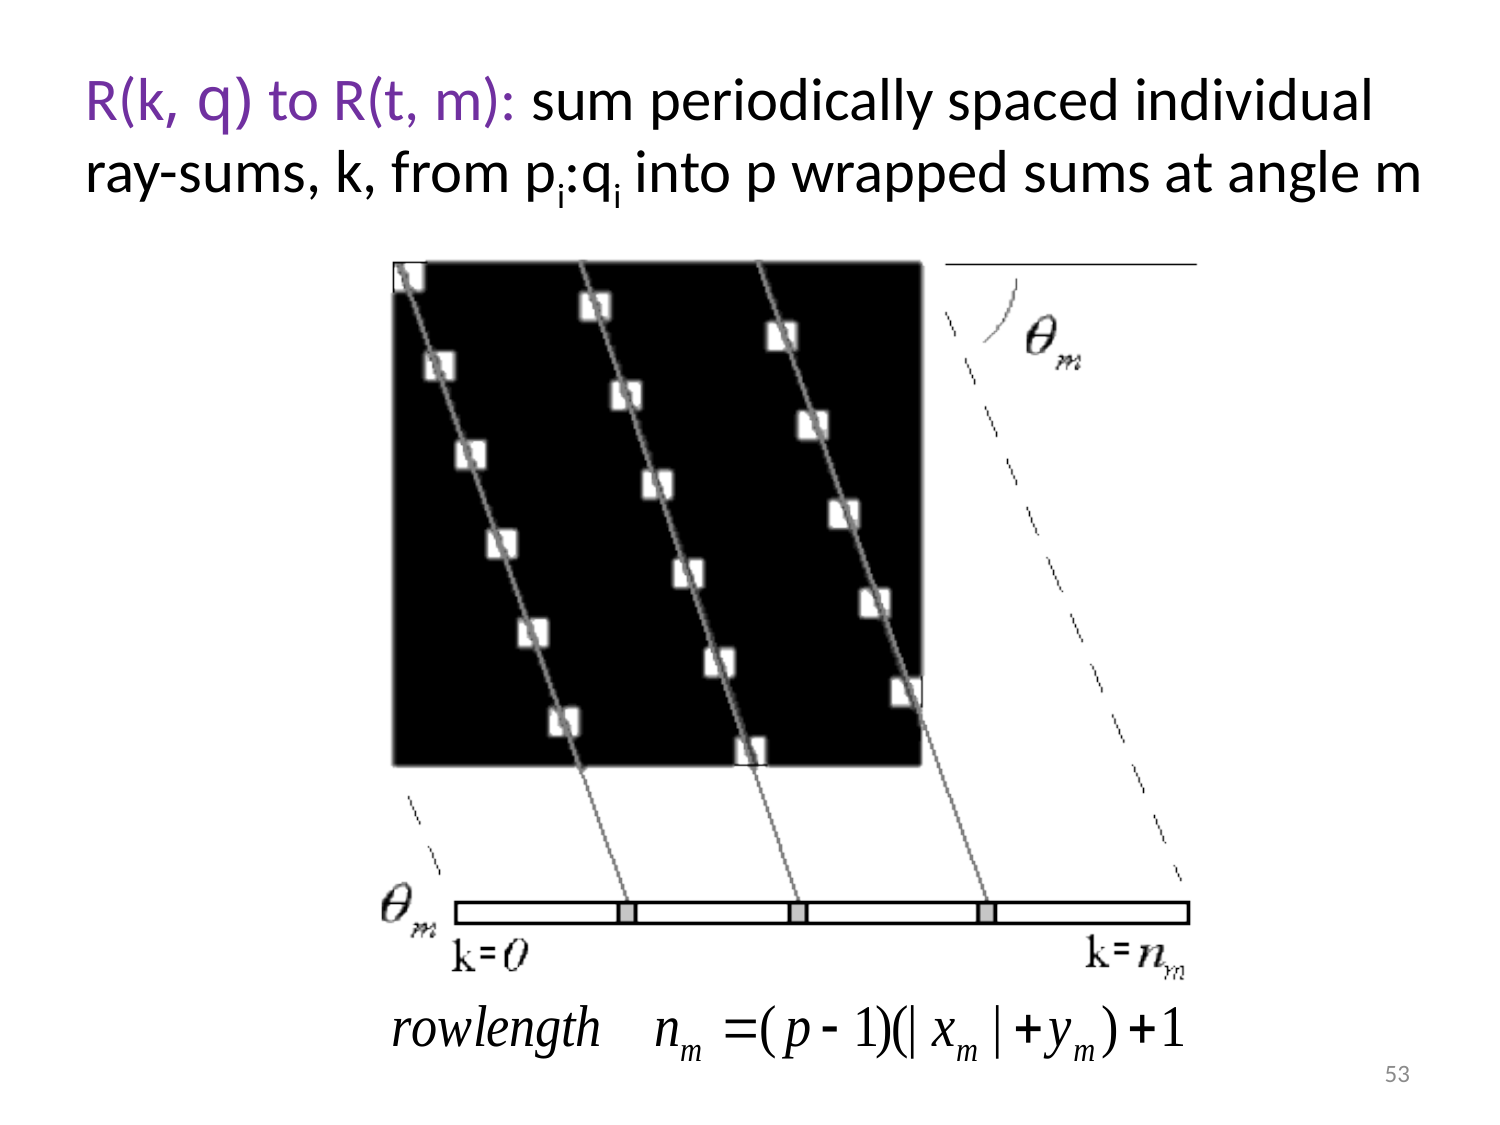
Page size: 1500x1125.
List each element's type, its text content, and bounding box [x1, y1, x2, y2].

slide_number 53 [1074, 1042, 1425, 1103]
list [383, 999, 1191, 1077]
picture [371, 242, 1211, 991]
title R(k, q) to R(t, m): sum periodically spaced individual ray-sums, k, from pi:qi into p wrapped sums at angle m [70, 42, 1474, 232]
